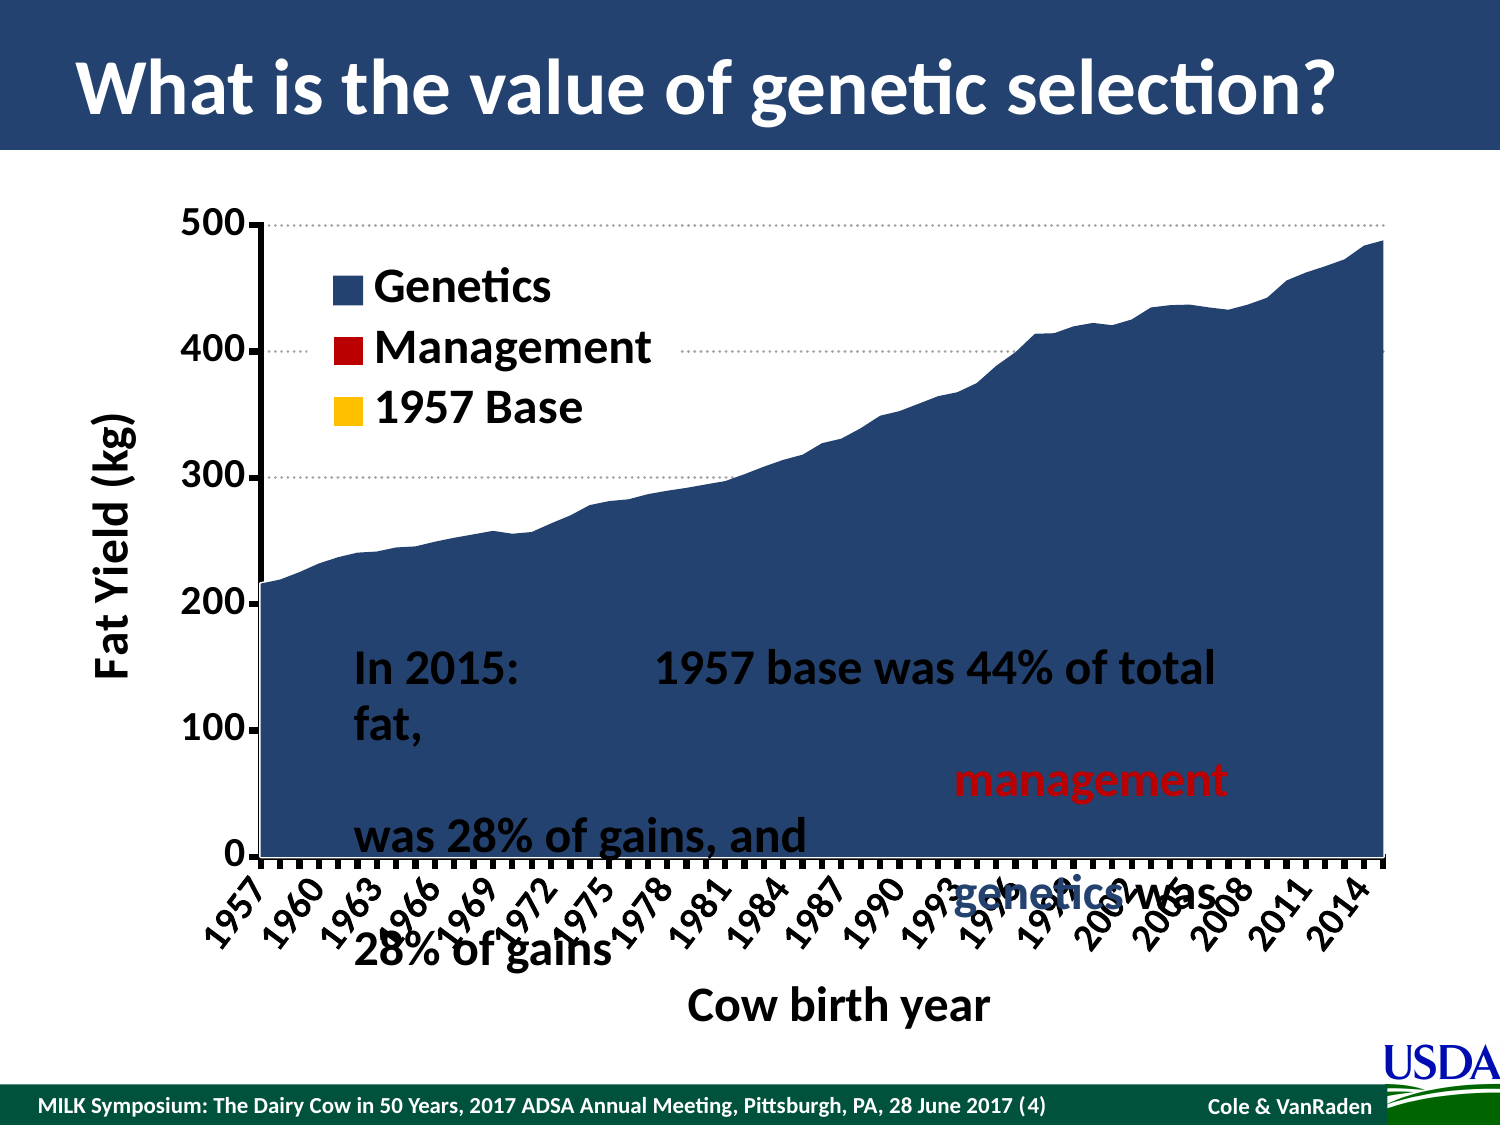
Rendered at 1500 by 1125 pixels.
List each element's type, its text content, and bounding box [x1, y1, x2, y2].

title What is the value of genetic selection? [75, 29, 1425, 135]
picture [1384, 1044, 1500, 1125]
chart [74, 199, 1426, 1049]
